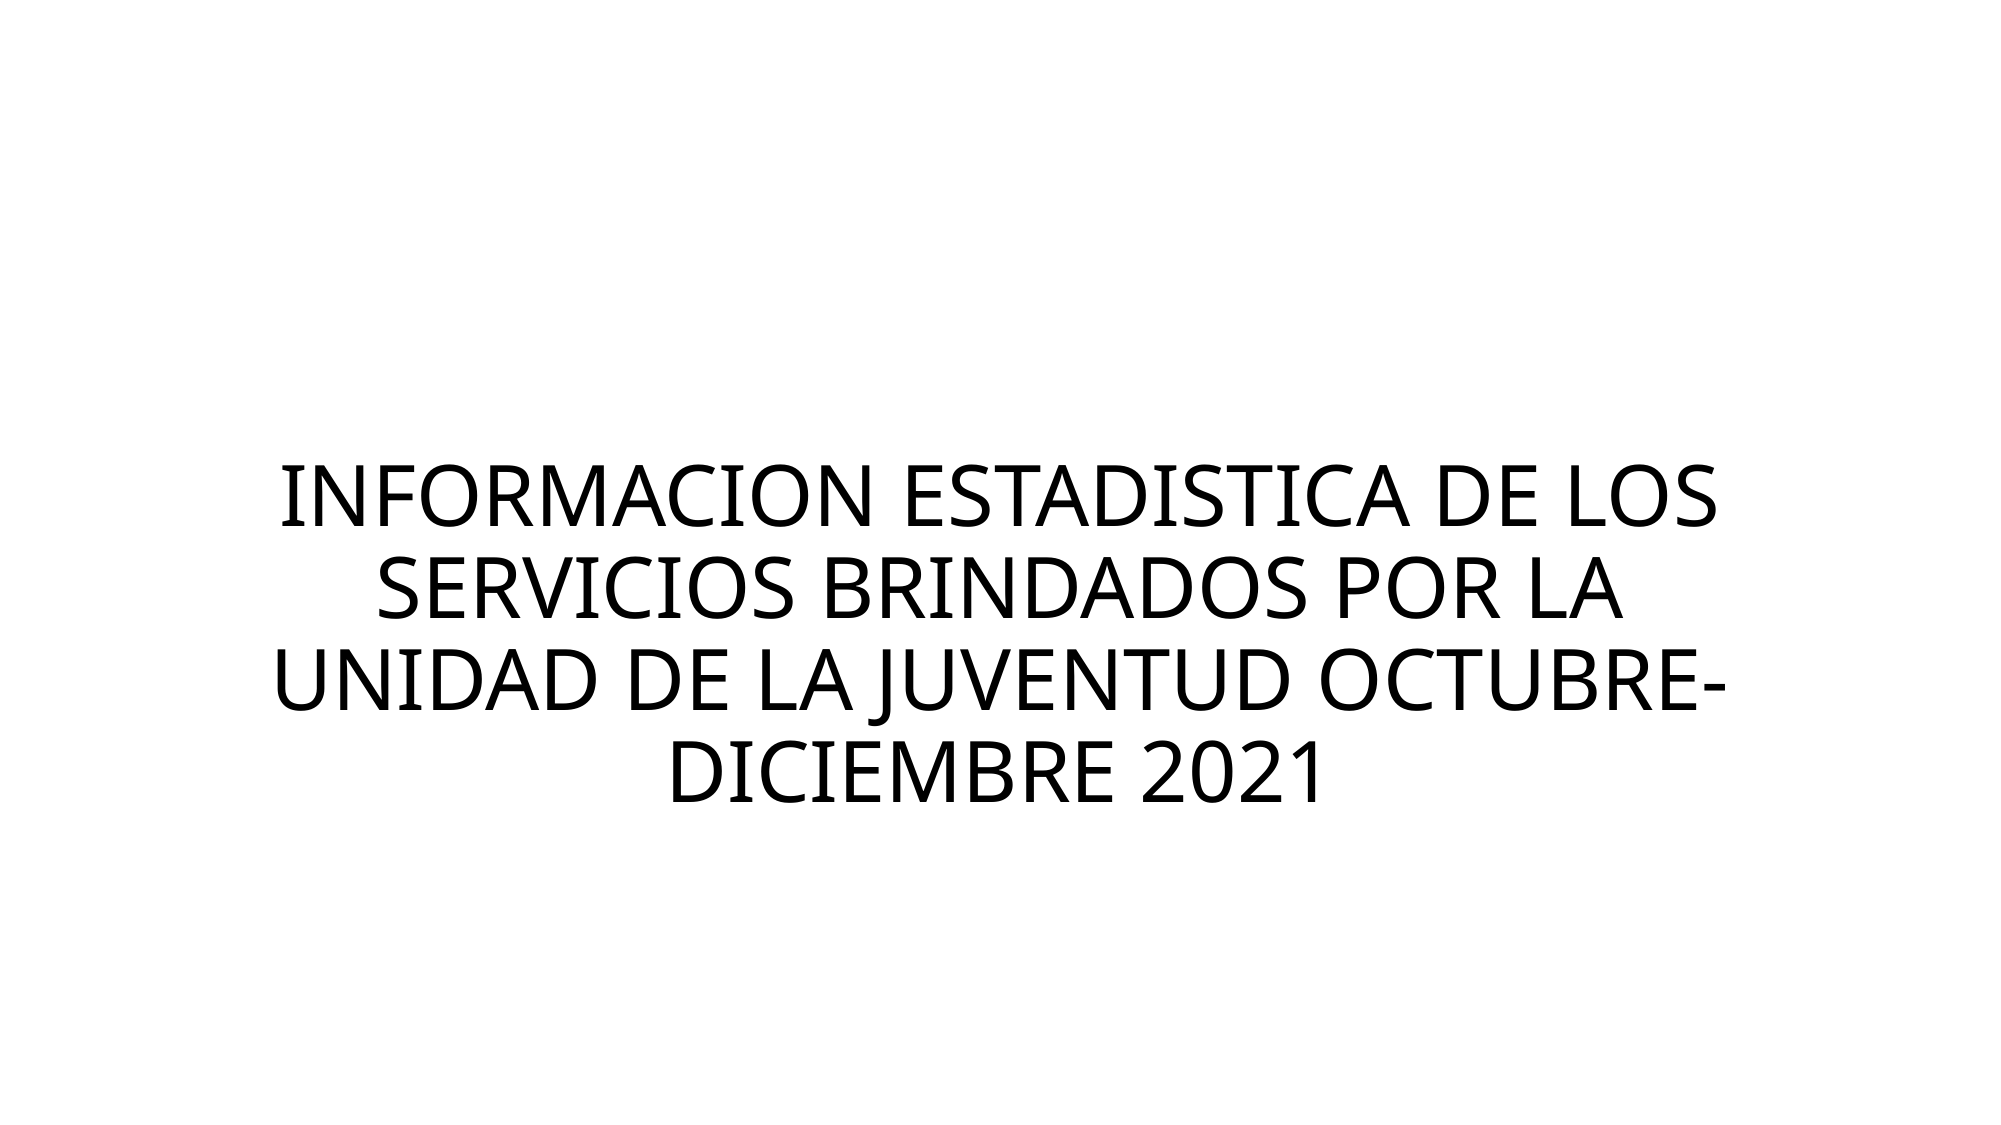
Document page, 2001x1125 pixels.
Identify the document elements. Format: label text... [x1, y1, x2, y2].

title INFORMACION ESTADISTICA DE LOS SERVICIOS BRINDADOS POR LA UNIDAD DE LA JUVENTUD OCTUBRE- DICIEMBRE 2021 [249, 436, 1750, 828]
